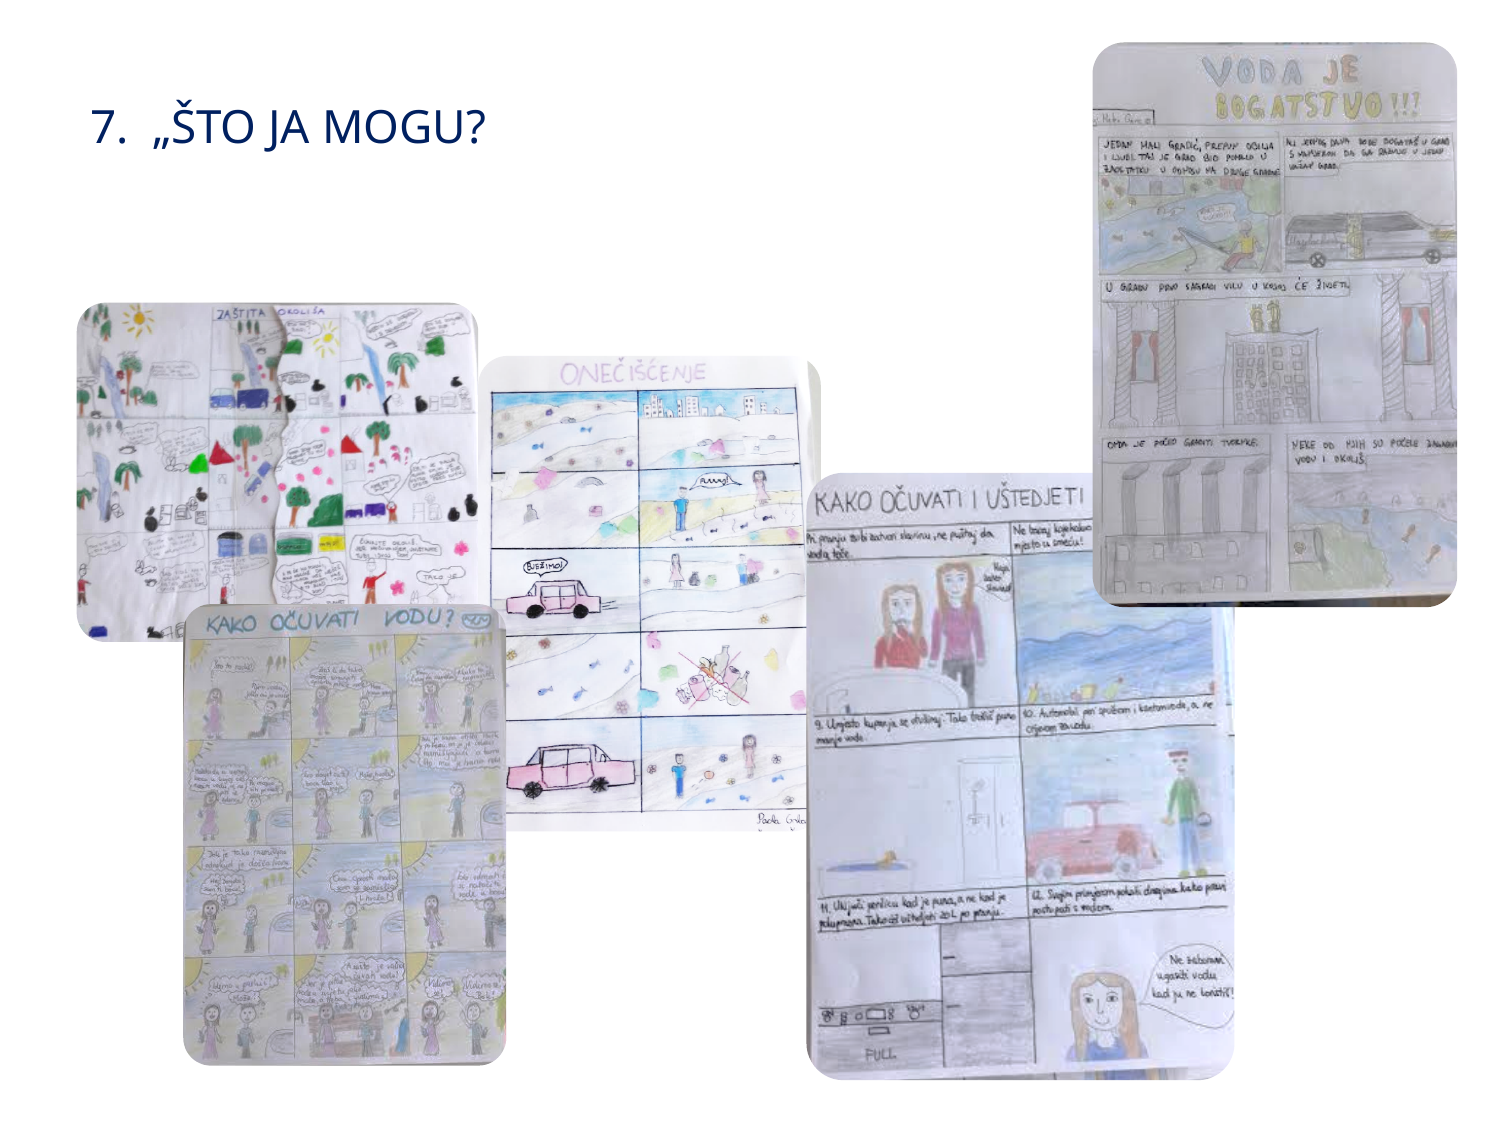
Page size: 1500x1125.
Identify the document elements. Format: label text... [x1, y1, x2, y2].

picture [76, 42, 1458, 1081]
list 7. „ŠTO JA MOGU? [75, 90, 680, 209]
